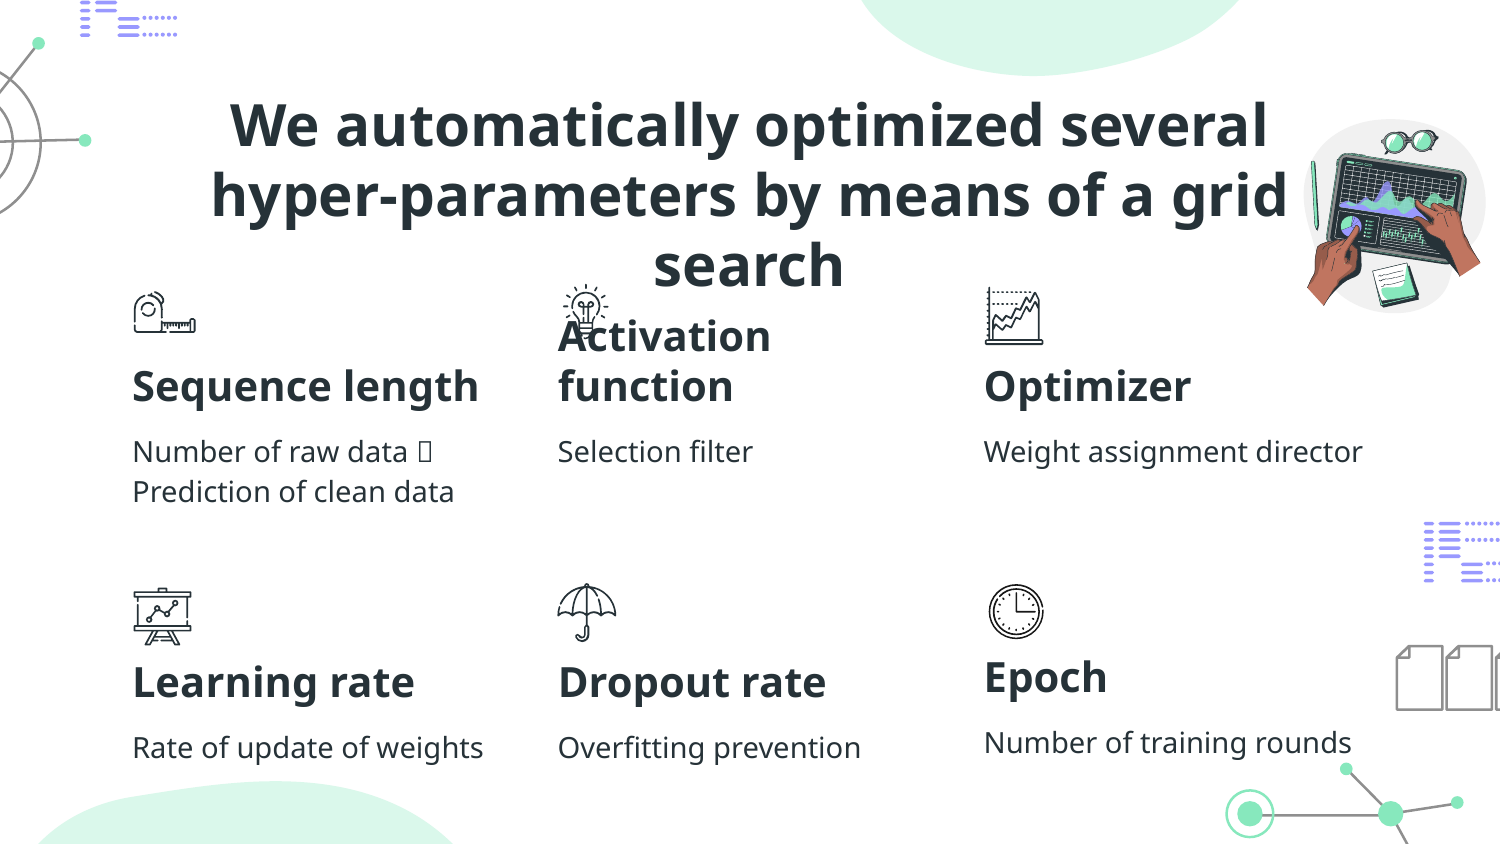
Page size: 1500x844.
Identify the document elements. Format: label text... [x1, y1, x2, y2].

subtitle Overfitting prevention [542, 721, 958, 842]
subtitle Sequence length [117, 351, 532, 425]
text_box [984, 286, 1044, 346]
subtitle Learning rate [117, 647, 532, 721]
subtitle Optimizer [968, 351, 1383, 425]
subtitle Selection filter [542, 425, 958, 546]
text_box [133, 587, 192, 646]
title We automatically optimized several hyper-parameters by means of a grid search [118, 72, 1382, 167]
text_box Epoch [968, 642, 1383, 716]
text_box Number of training rounds [968, 703, 1384, 837]
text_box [133, 291, 196, 334]
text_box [988, 583, 1045, 640]
subtitle Dropout rate [542, 647, 958, 721]
subtitle Activation function [542, 351, 958, 425]
subtitle Number of raw data  Prediction of clean data [116, 412, 532, 546]
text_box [1303, 118, 1486, 314]
subtitle Rate of update of weights [116, 708, 532, 842]
subtitle Weight assignment director [968, 412, 1384, 546]
text_box [557, 583, 617, 643]
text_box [562, 283, 609, 340]
